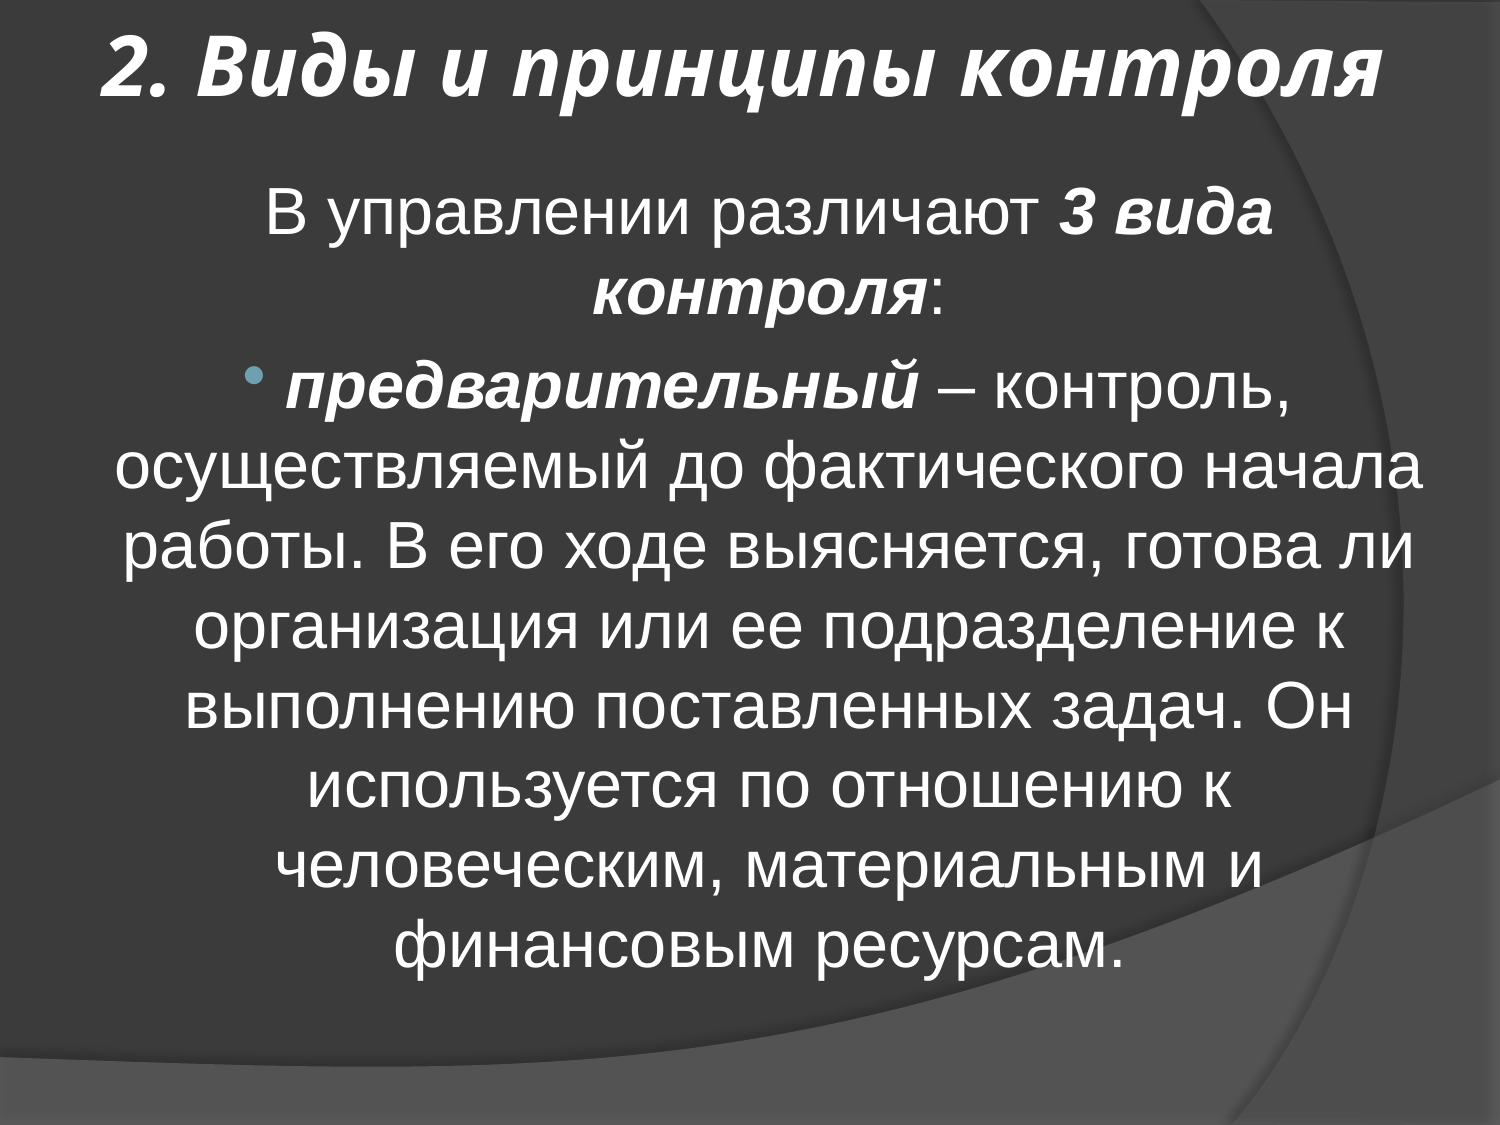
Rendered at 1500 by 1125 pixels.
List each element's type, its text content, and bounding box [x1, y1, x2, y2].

title 2. Виды и принципы контроля [76, 0, 1412, 126]
list В управлении различают 3 вида контроля: предварительный – контроль, осуществляемый до фактического начала работы. В его ходе выясняется, готова ли организация или ее подразделение к выполнению поставленных задач. Он используется по отношению к человеческим, материальным и финансовым ресурсам. [64, 160, 1459, 468]
